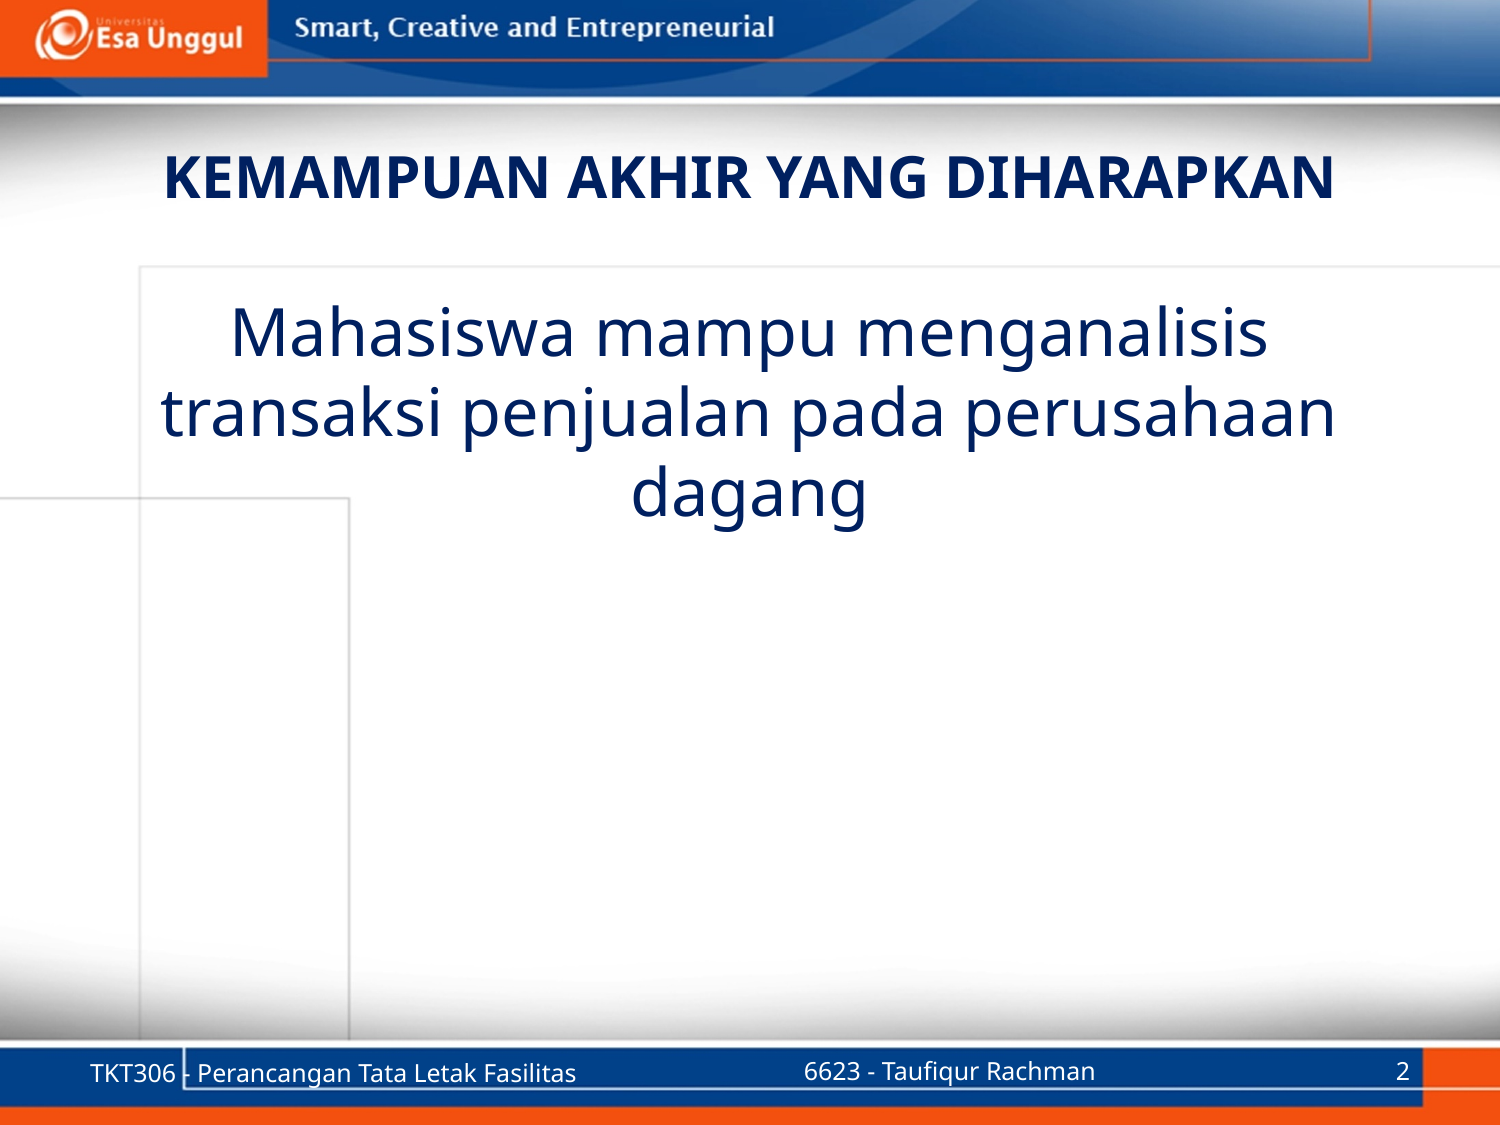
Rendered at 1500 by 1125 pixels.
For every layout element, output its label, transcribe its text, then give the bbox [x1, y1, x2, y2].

footer 6623 - Taufiqur Rachman [712, 1042, 1188, 1103]
title KEMAMPUAN AKHIR YANG DIHARAPKAN [75, 99, 1425, 250]
list Mahasiswa mampu menganalisis transaksi penjualan pada perusahaan dagang [75, 282, 1425, 1025]
slide_number 2 [1250, 1042, 1425, 1103]
slide_number TKT306 - Perancangan Tata Letak Fasilitas [75, 1042, 645, 1103]
picture [0, 0, 1500, 1125]
